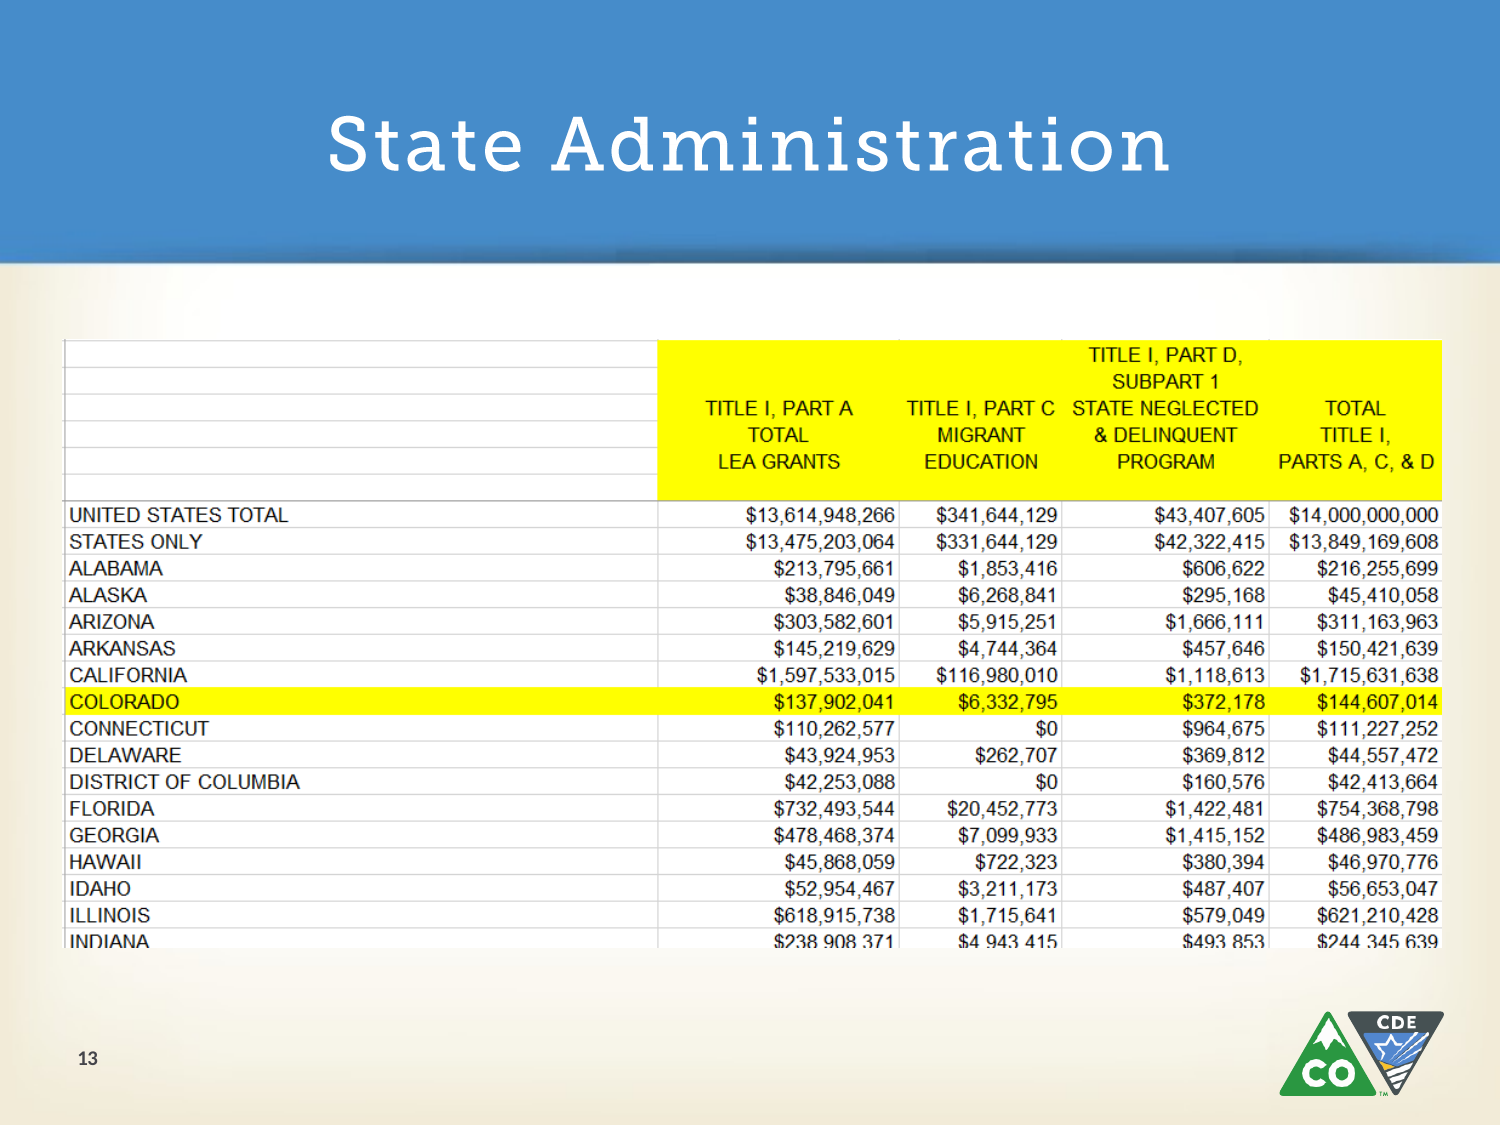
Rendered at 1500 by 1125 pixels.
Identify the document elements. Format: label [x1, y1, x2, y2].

text_box [0, 0, 1500, 1125]
